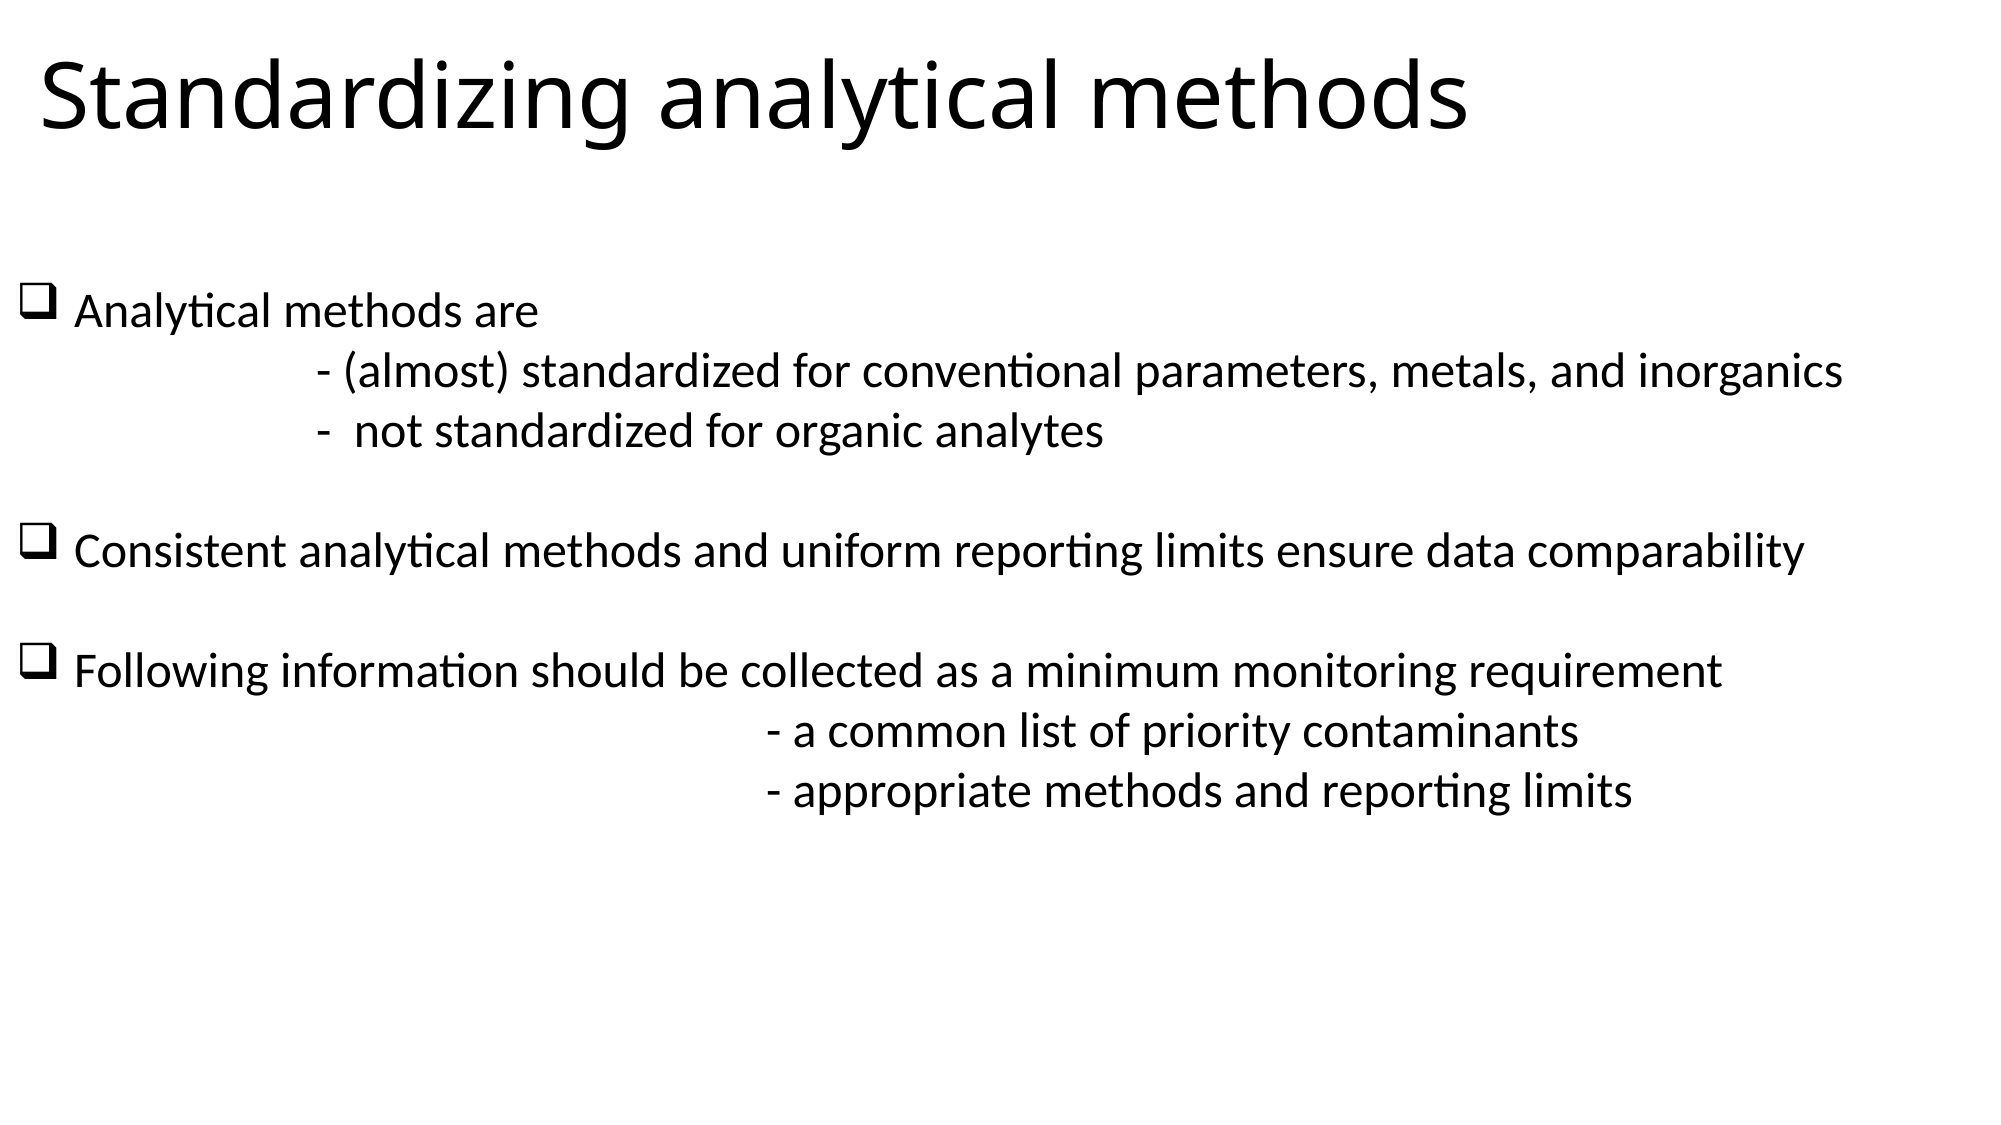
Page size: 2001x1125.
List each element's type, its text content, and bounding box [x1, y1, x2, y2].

text_box Analytical methods are - (almost) standardized for conventional parameters, metals, and inorganics - not standardized for organic analytes Consistent analytical methods and uniform reporting limits ensure data comparability Following information should be collected as a minimum monitoring requirement - a common list of priority contaminants - appropriate methods and reporting limits [1, 210, 2000, 825]
text_box Standardizing analytical methods [24, 29, 2000, 155]
